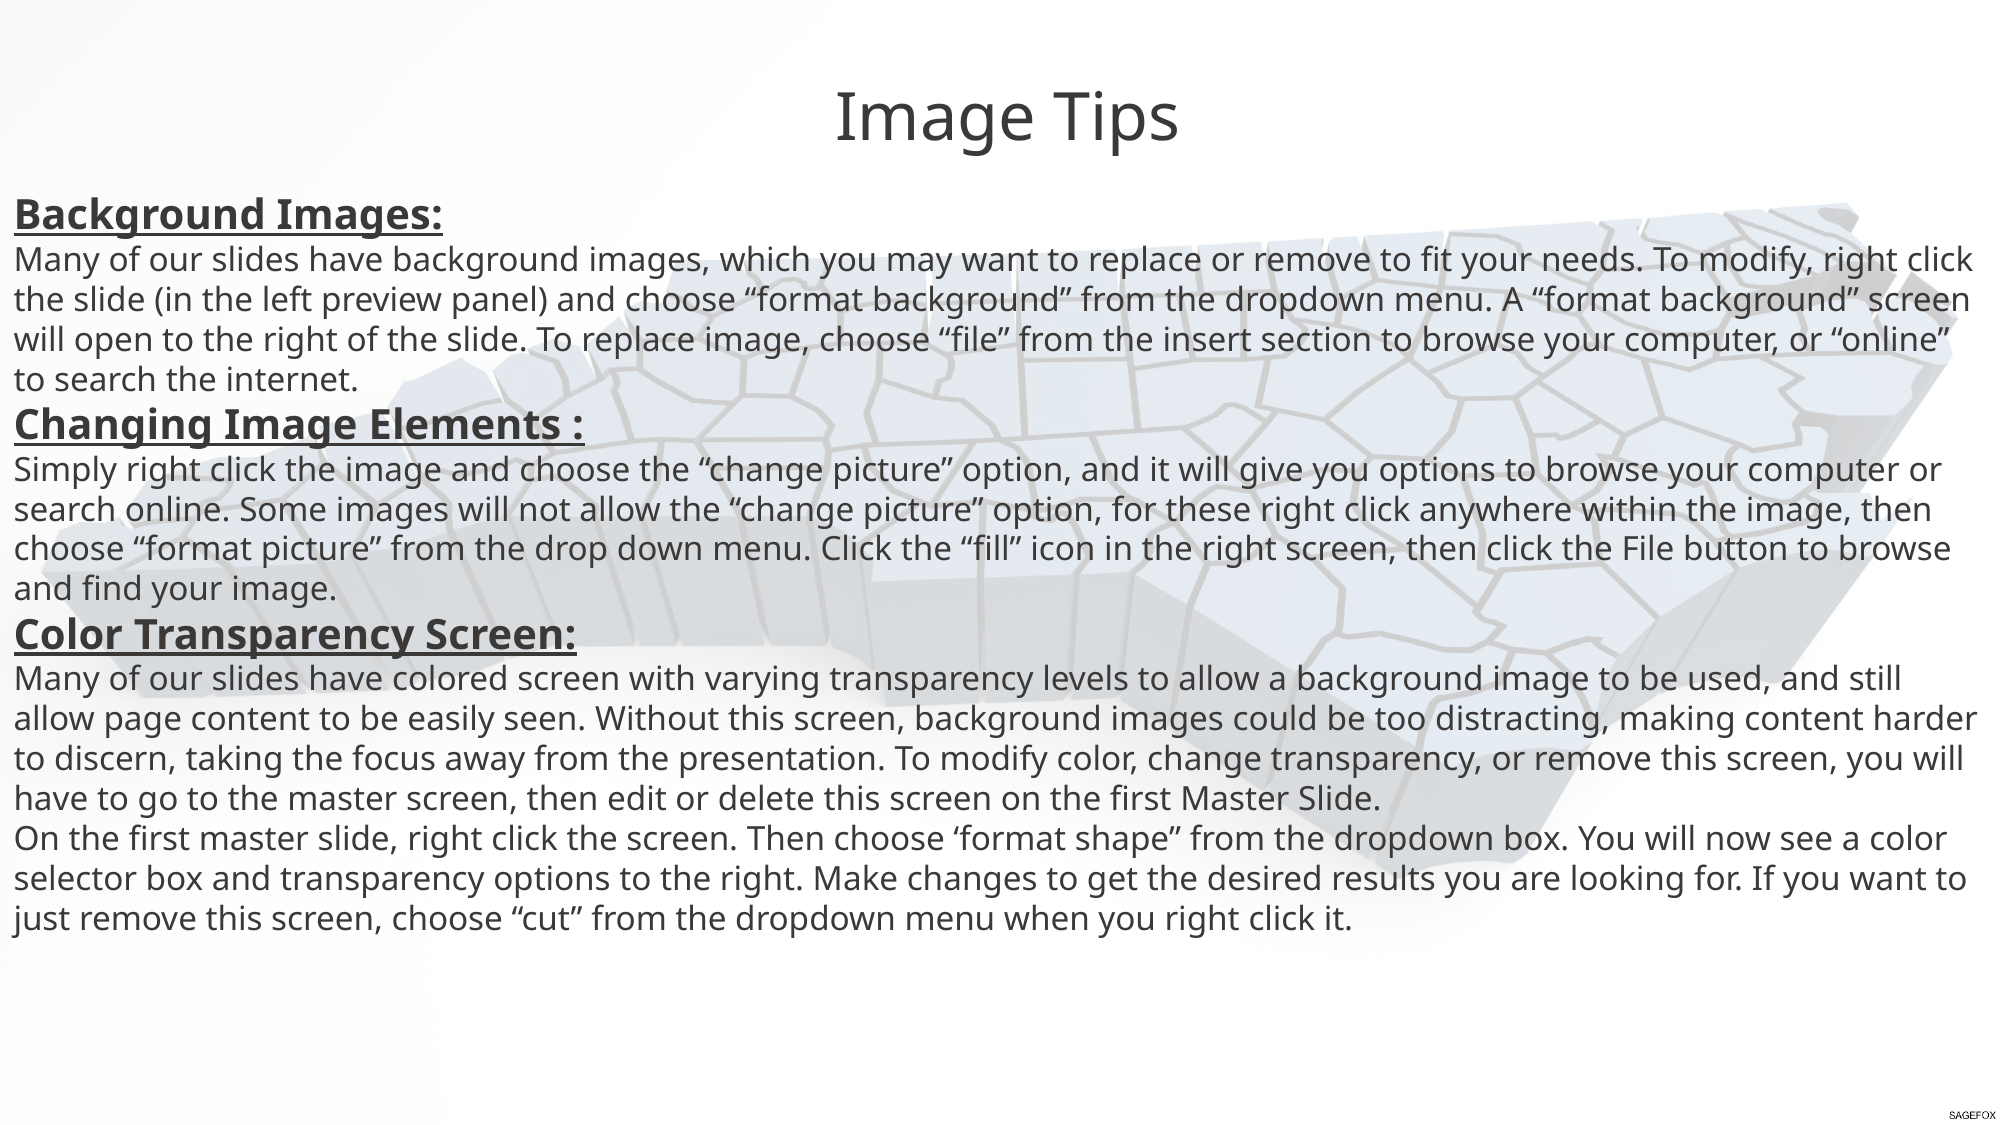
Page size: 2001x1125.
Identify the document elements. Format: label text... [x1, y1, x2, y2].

title Image Tips [597, 59, 1420, 177]
text_box Background Images: Many of our slides have background images, which you may want to replace or remove to fit your needs. To modify, right click the slide (in the left preview panel) and choose “format background” from the dropdown menu. A “format background” screen will open to the right of the slide. To replace image, choose “file” from the insert section to browse your computer, or “online” to search the internet. Changing Image Elements : Simply right click the image and choose the “change picture” option, and it will give you options to browse your computer or search online. Some images will not allow the “change picture” option, for these right click anywhere within the image, then choose “format picture” from the drop down menu. Click the “fill” icon in the right screen, then click the File button to browse and find your image. Color Transparency Screen: Many of our slides have colored screen with varying transparency levels to allow a background image to be used, and still allow page content to be easily seen. Without this screen, background images could be too distracting, making content harder to discern, taking the focus away from the presentation. To modify color, change transparency, or remove this screen, you will have to go to the master screen, then edit or delete this screen on the first Master Slide. On the first master slide, right click the screen. Then choose ‘format shape” from the dropdown box. You will now see a color selector box and transparency options to the right. Make changes to get the desired results you are looking for. If you want to just remove this screen, choose “cut” from the dropdown menu when you right click it. [0, 0, 2000, 1125]
